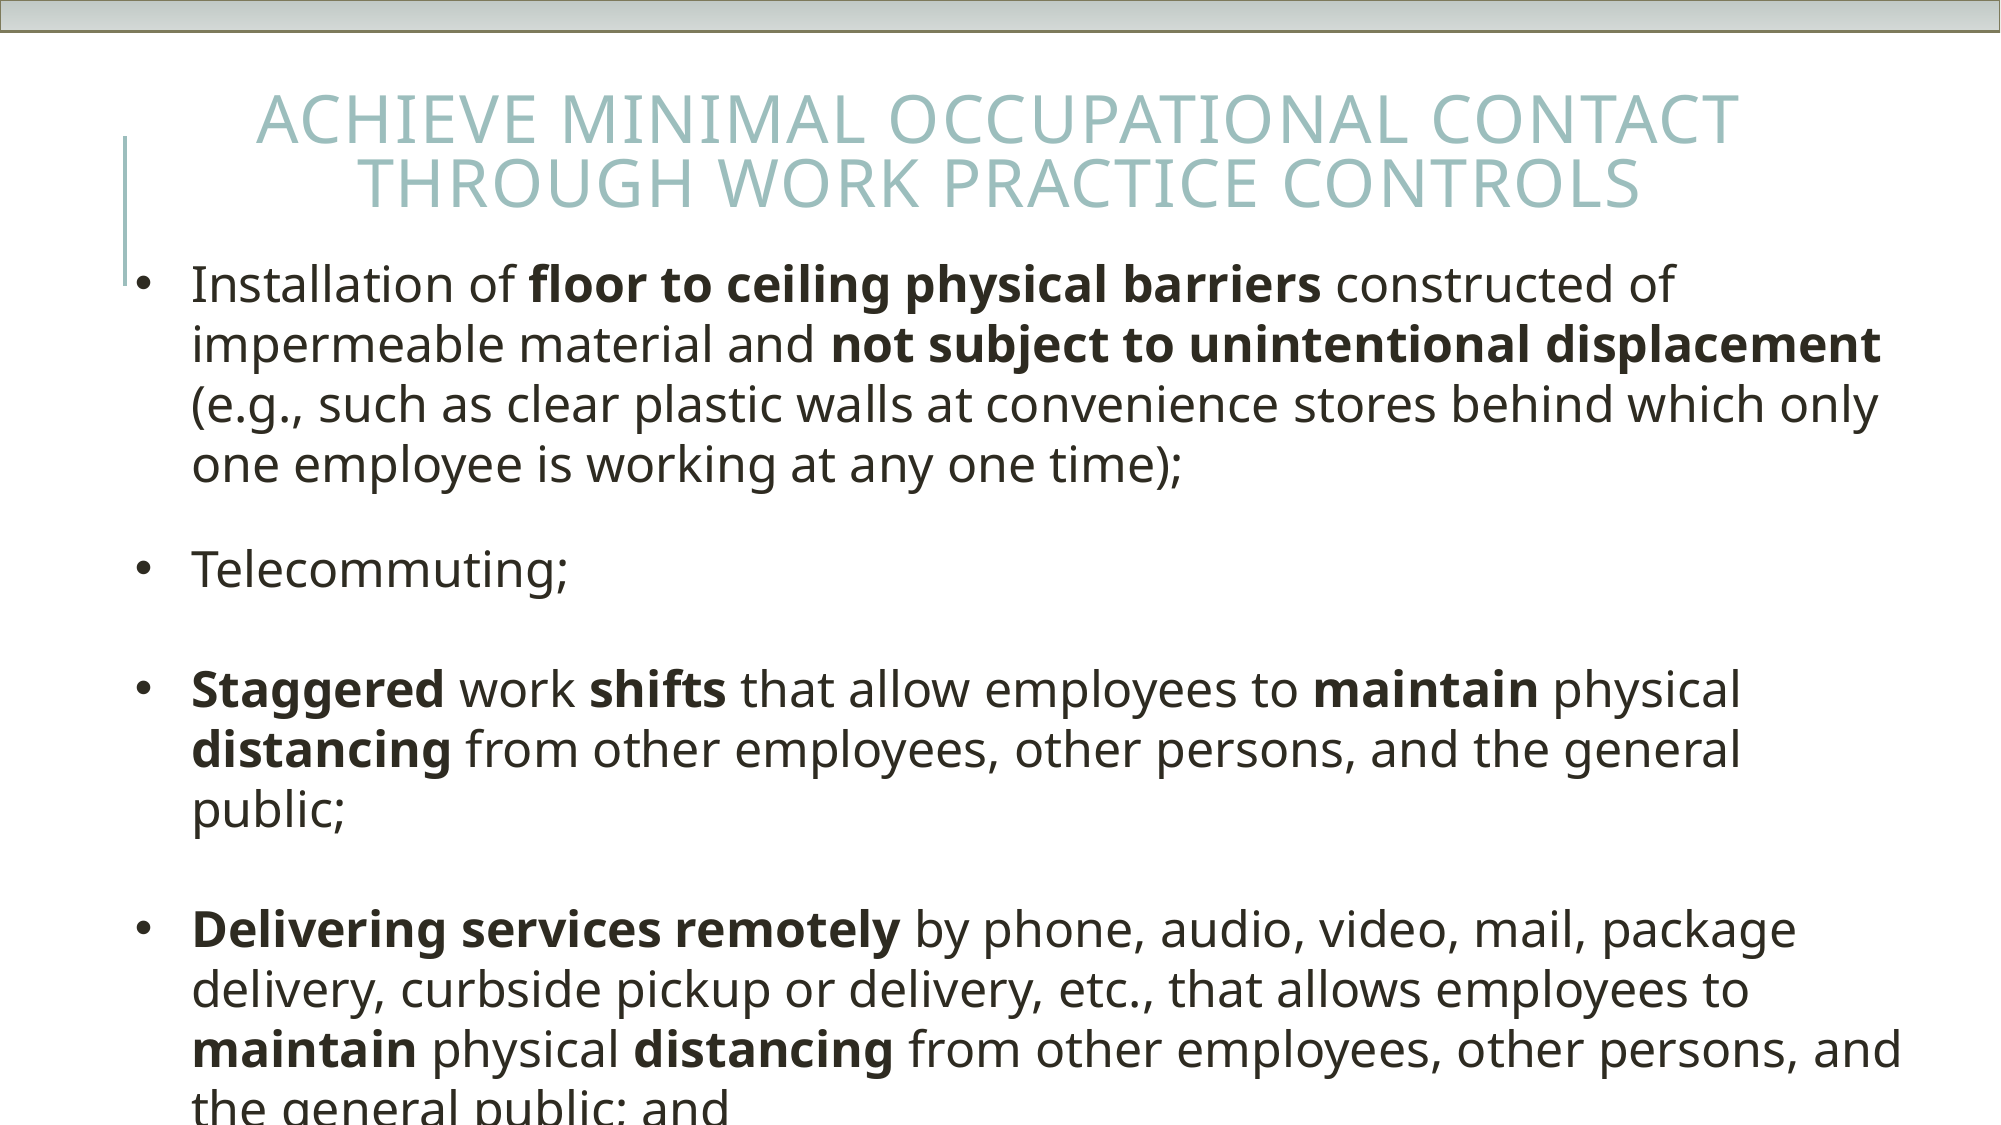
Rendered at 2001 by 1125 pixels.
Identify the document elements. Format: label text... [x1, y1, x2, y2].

text_box Installation of floor to ceiling physical barriers constructed of impermeable material and not subject to unintentional displacement (e.g., such as clear plastic walls at convenience stores behind which only one employee is working at any one time); Telecommuting; Staggered work shifts that allow employees to maintain physical distancing from other employees, other persons, and the general public; Delivering services remotely by phone, audio, video, mail, package delivery, curbside pickup or delivery, etc., that allows employees to maintain physical distancing from other employees, other persons, and the general public; and [114, 265, 1942, 1085]
title Achieve Minimal Occupational Contact Through Work Practice Controls [205, 76, 1795, 190]
